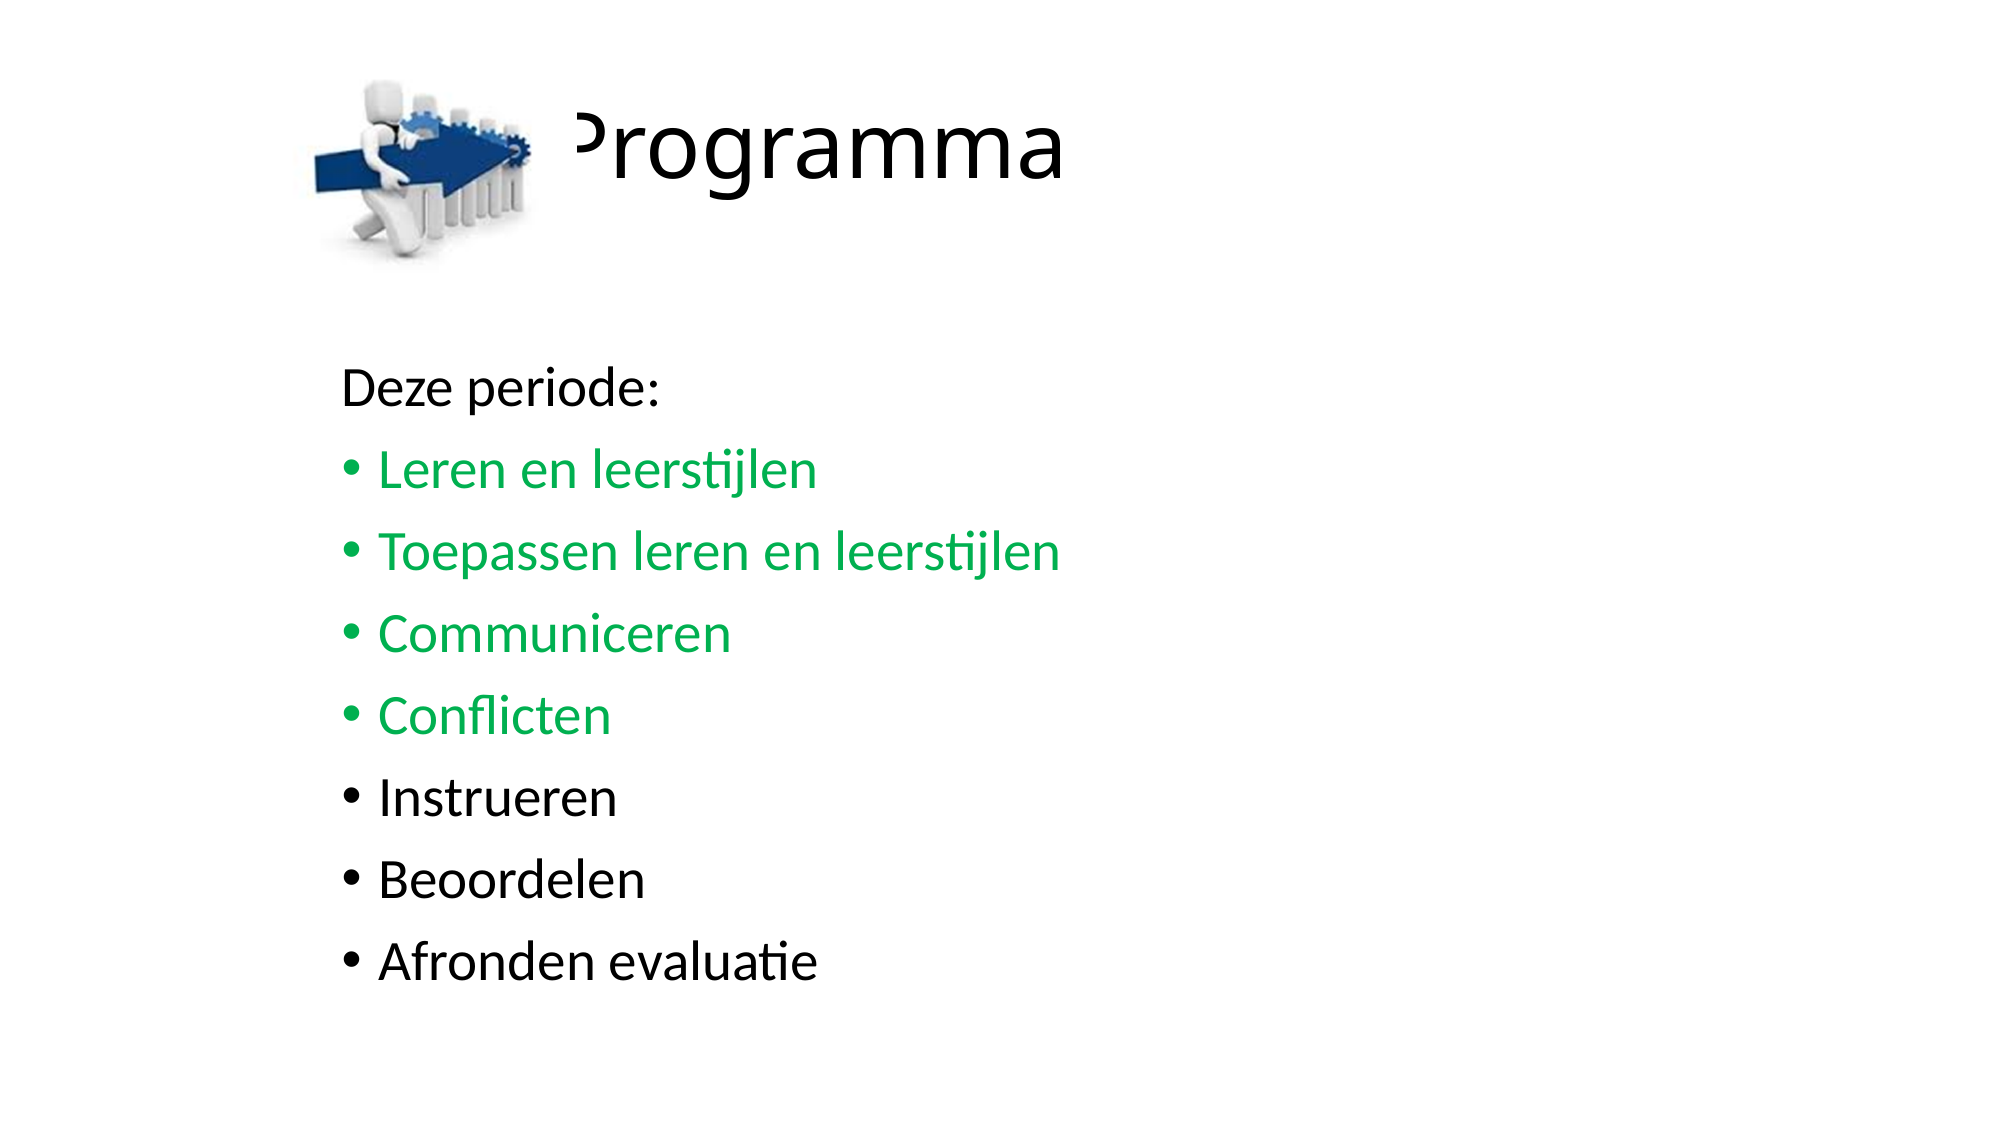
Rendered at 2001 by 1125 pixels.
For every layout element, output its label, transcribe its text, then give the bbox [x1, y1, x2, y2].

title Programma [539, 54, 1166, 244]
picture [267, 66, 577, 281]
list Deze periode: Leren en leerstijlen Toepassen leren en leerstijlen Communiceren Conflicten Instrueren Beoordelen Afronden evaluatie [326, 349, 1675, 1005]
